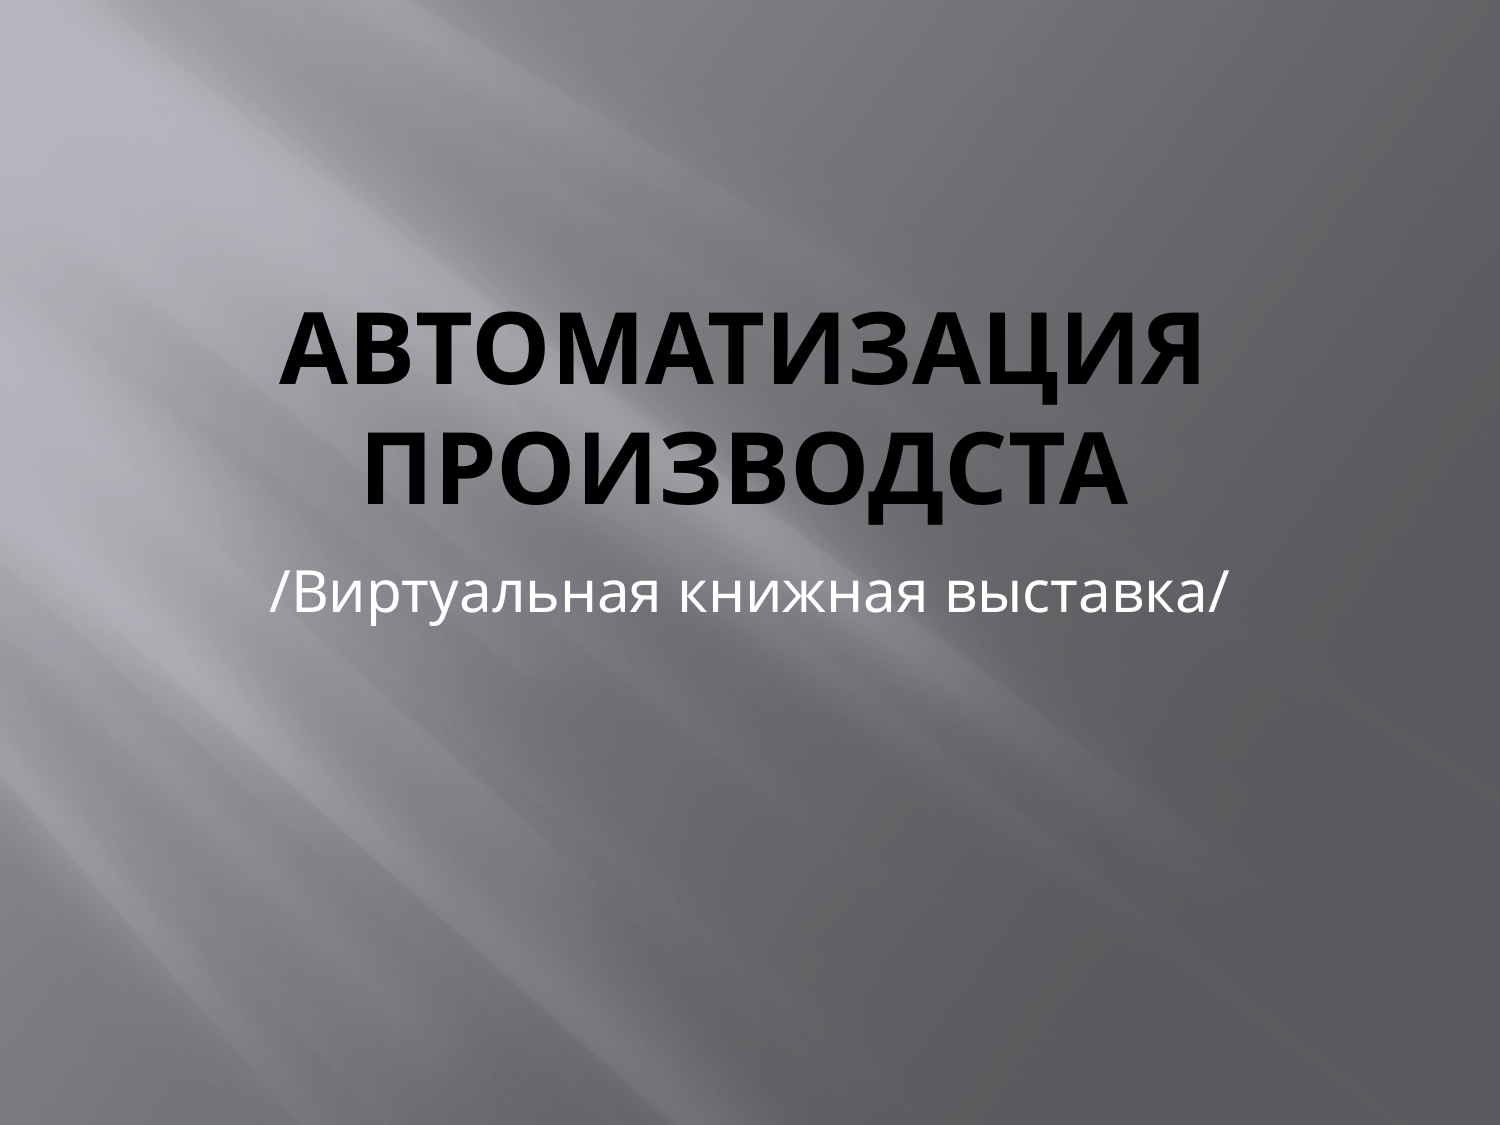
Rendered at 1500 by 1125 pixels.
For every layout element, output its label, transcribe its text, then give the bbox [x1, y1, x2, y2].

title Автоматизация производста [69, 224, 1420, 525]
subtitle /Виртуальная книжная выставка/ [225, 546, 1275, 834]
